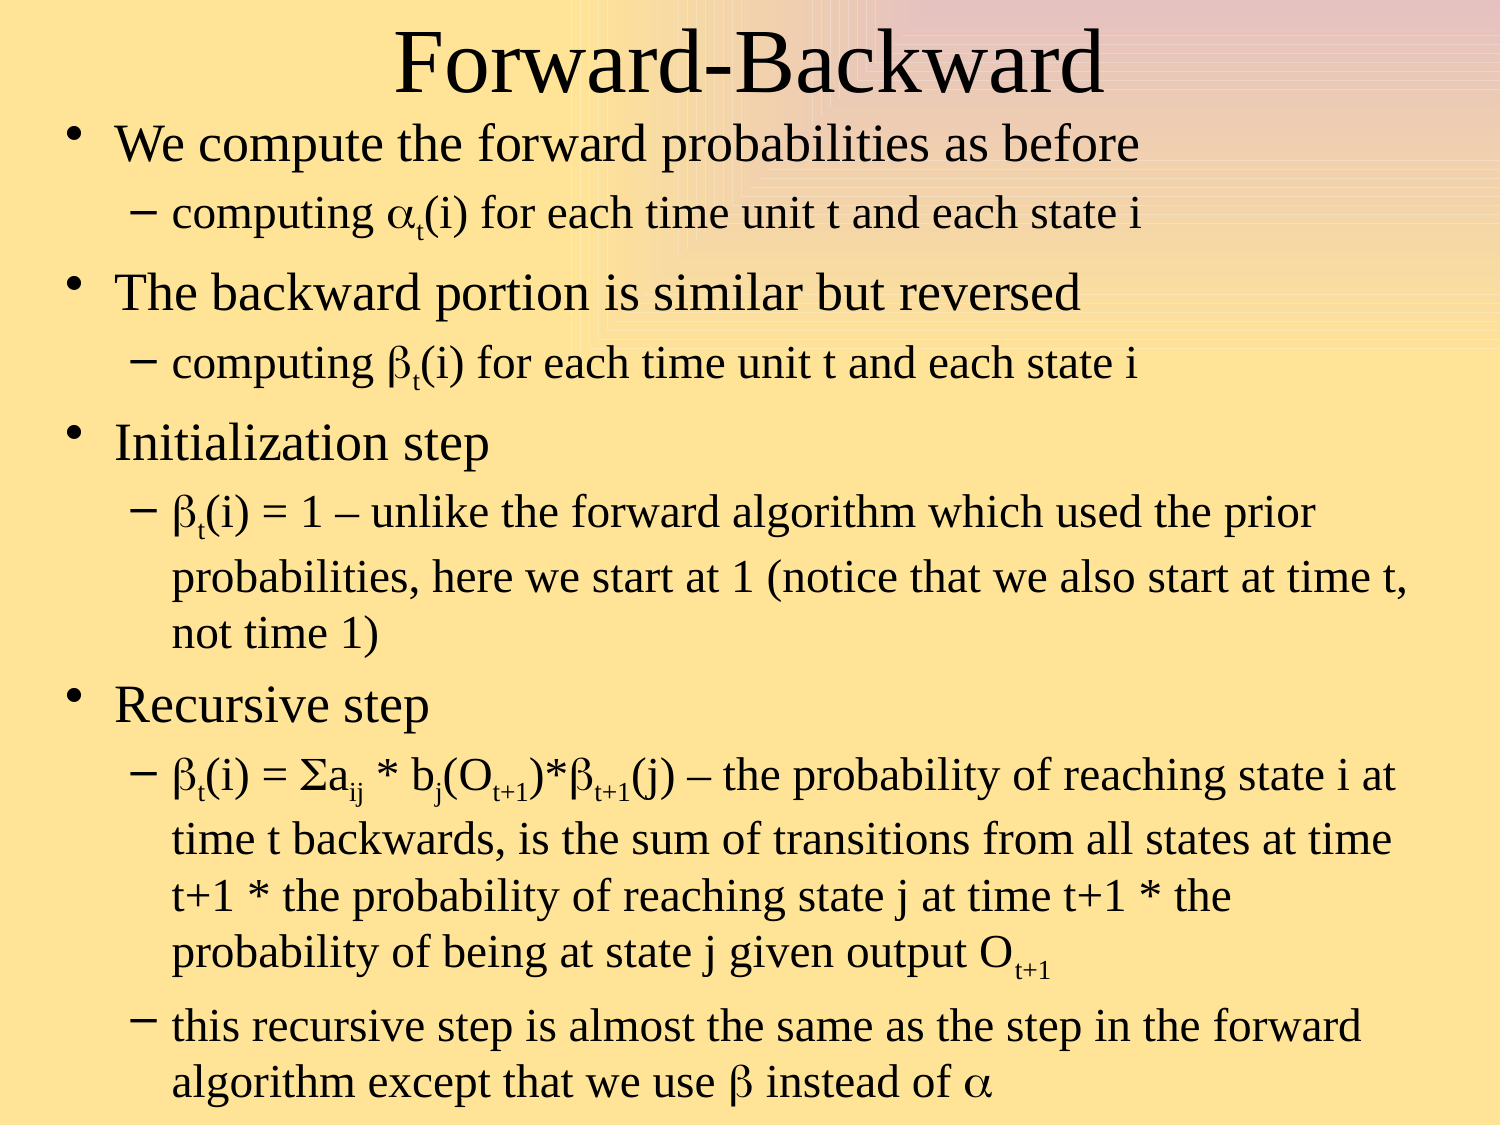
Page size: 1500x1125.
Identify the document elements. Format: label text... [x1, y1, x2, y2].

list We compute the forward probabilities as before computing at(i) for each time unit t and each state i The backward portion is similar but reversed computing bt(i) for each time unit t and each state i Initialization step bt(i) = 1 – unlike the forward algorithm which used the prior probabilities, here we start at 1 (notice that we also start at time t, not time 1) Recursive step bt(i) = Saij * bj(Ot+1)*bt+1(j) – the probability of reaching state i at time t backwards, is the sum of transitions from all states at time t+1 * the probability of reaching state j at time t+1 * the probability of being at state j given output Ot+1 this recursive step is almost the same as the step in the forward algorithm except that we use b instead of a [50, 99, 1450, 1125]
title Forward-Backward [75, 0, 1425, 99]
